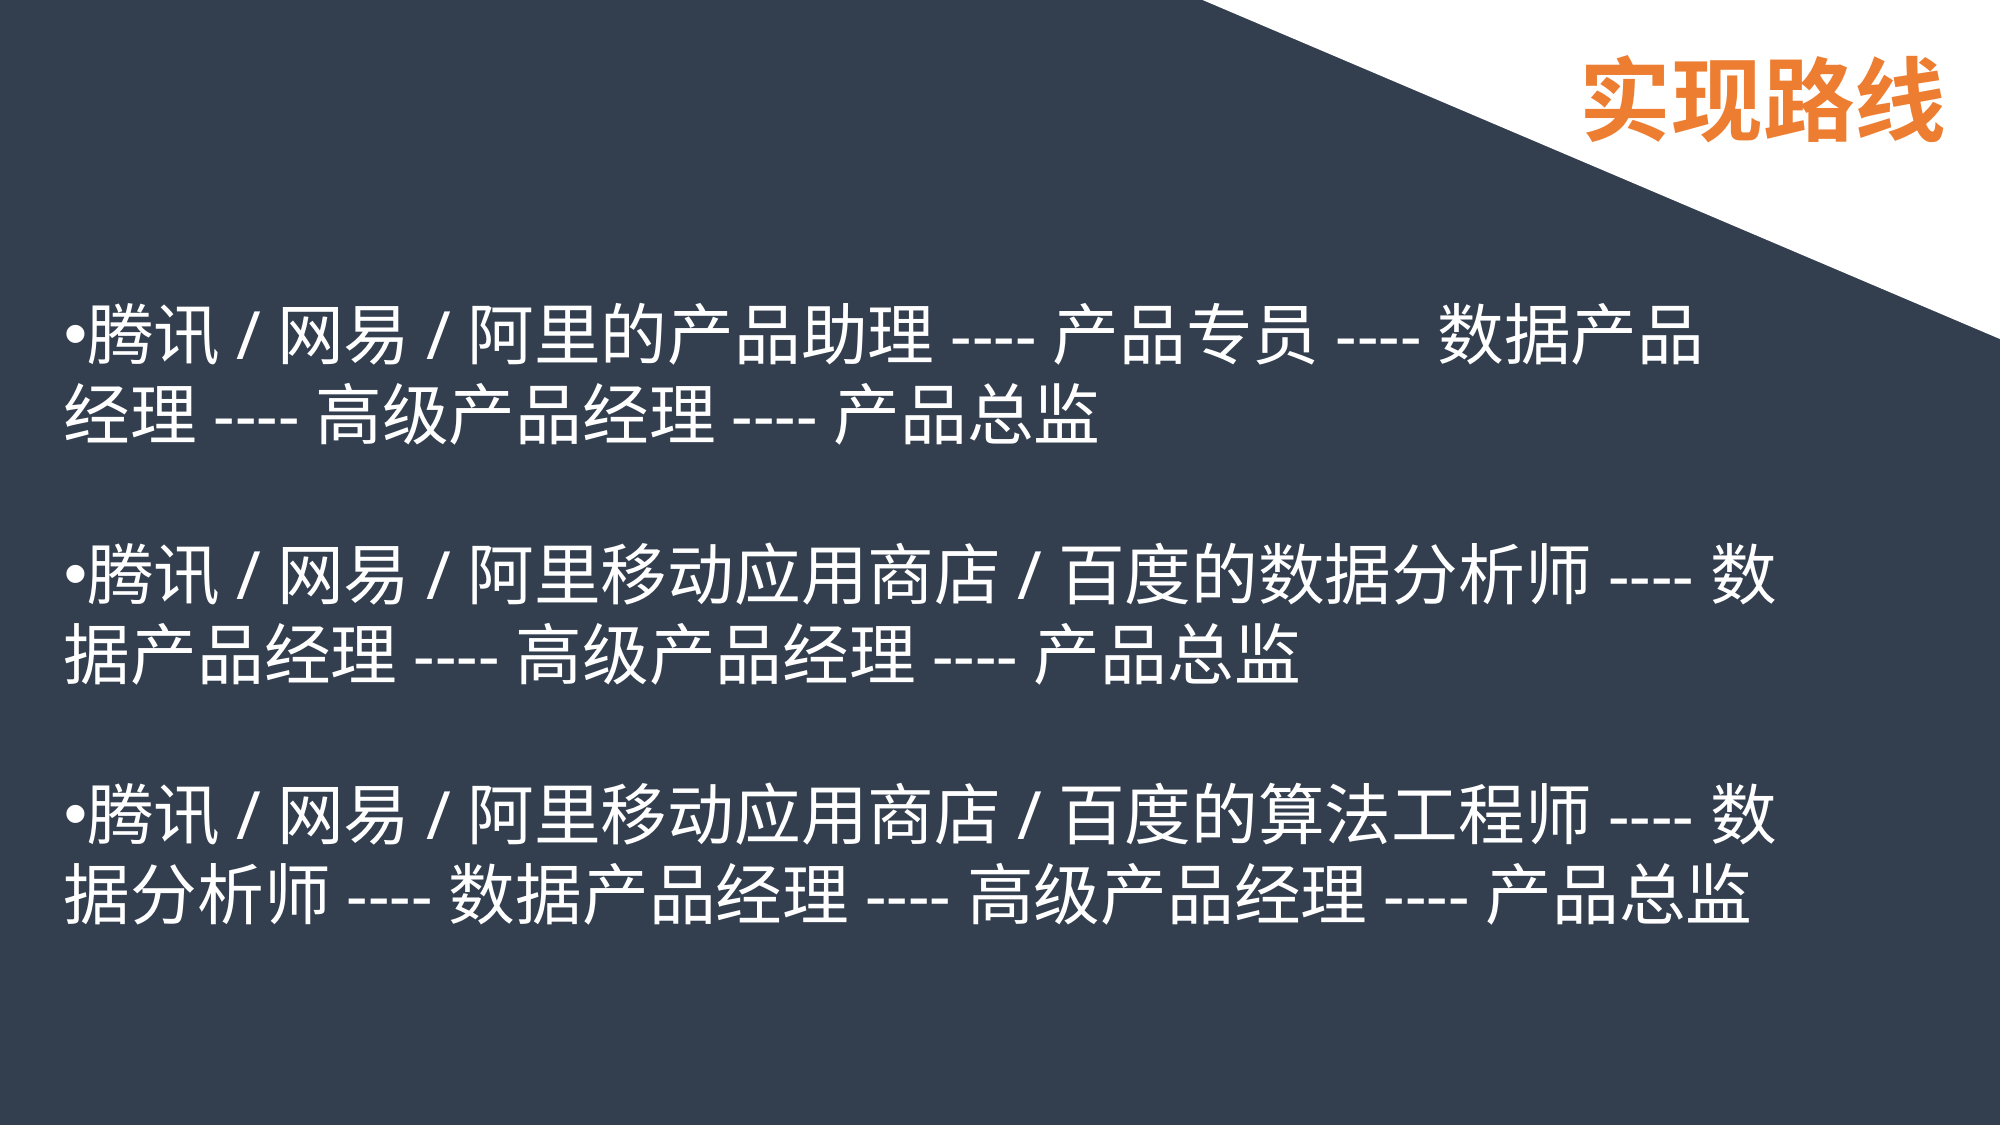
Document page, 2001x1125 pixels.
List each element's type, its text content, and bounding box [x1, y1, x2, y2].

text_box 实现路线 [1564, 35, 2000, 161]
text_box 腾讯/网易/阿里的产品助理----产品专员----数据产品 经理----高级产品经理----产品总监 腾讯/网易/阿里移动应用商店/百度的数据分析师----数据产品经理----高级产品经理----产品总监 腾讯/网易/阿里移动应用商店/百度的算法工程师----数据分析师----数据产品经理----高级产品经理----产品总监 [49, 285, 1836, 1021]
text_box [1202, 0, 2000, 154]
text_box [1581, 161, 2000, 340]
